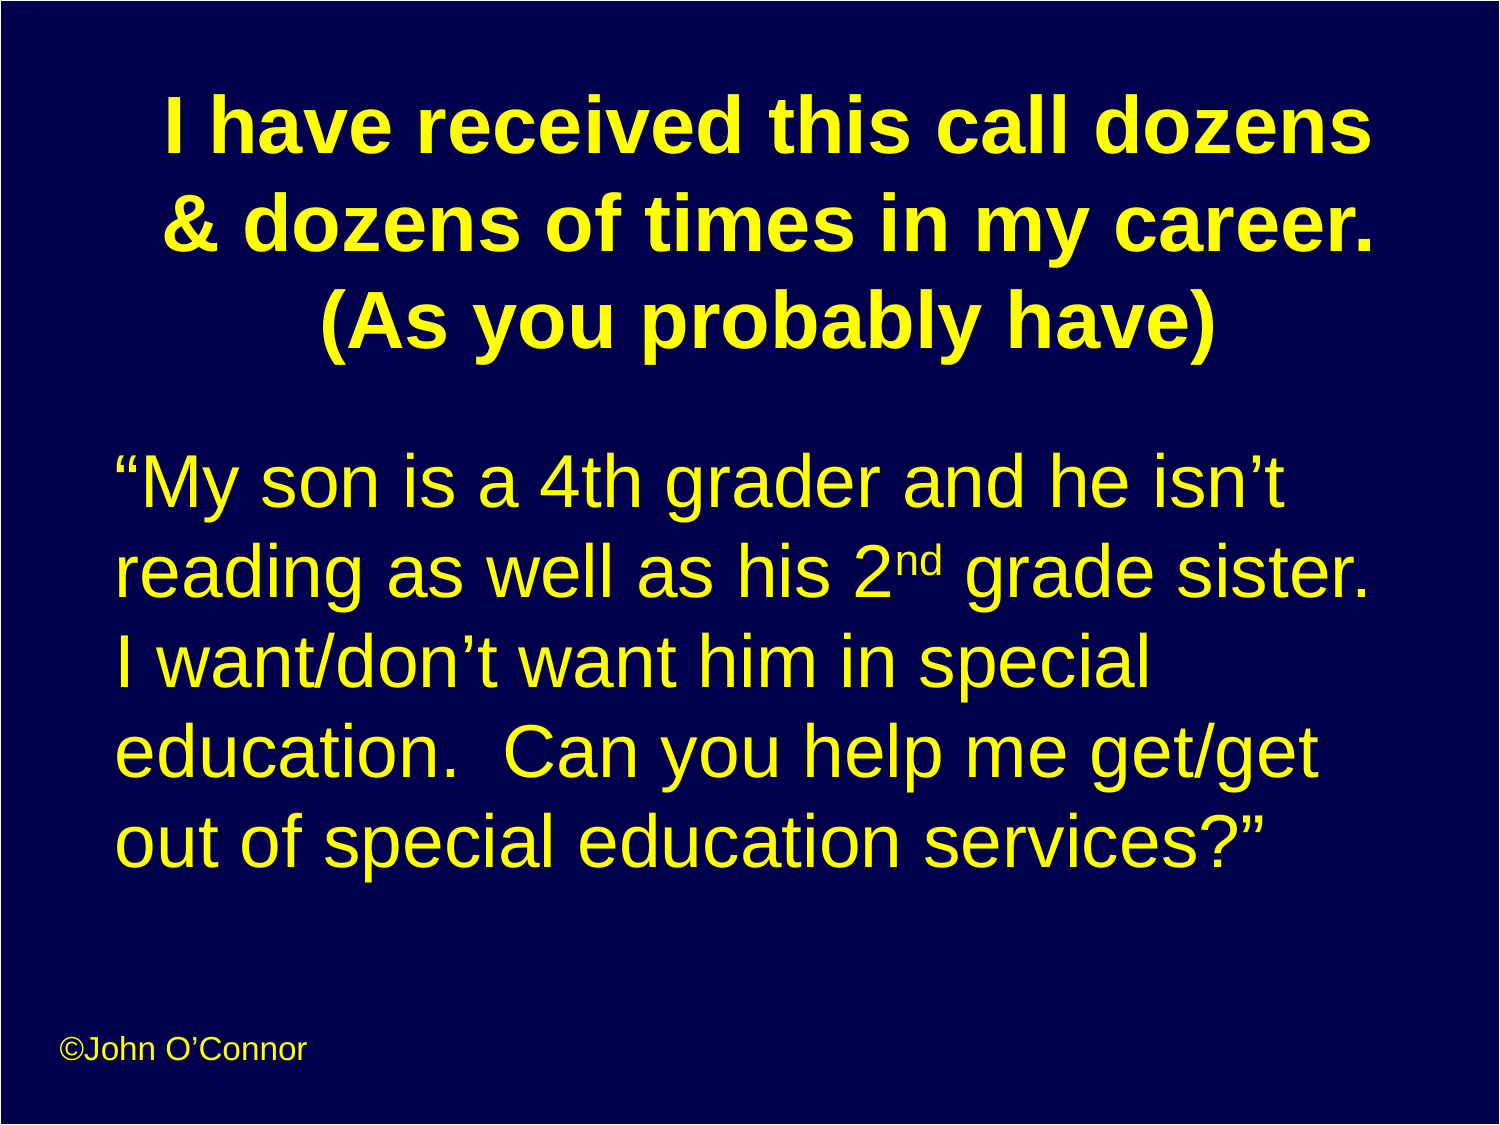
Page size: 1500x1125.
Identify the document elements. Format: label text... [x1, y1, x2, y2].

title I have received this call dozens & dozens of times in my career. (As you probably have) [112, 112, 1425, 325]
list “My son is a 4th grader and he isn’t reading as well as his 2nd grade sister. I want/don’t want him in special education. Can you help me get/get out of special education services?” [99, 425, 1425, 1100]
